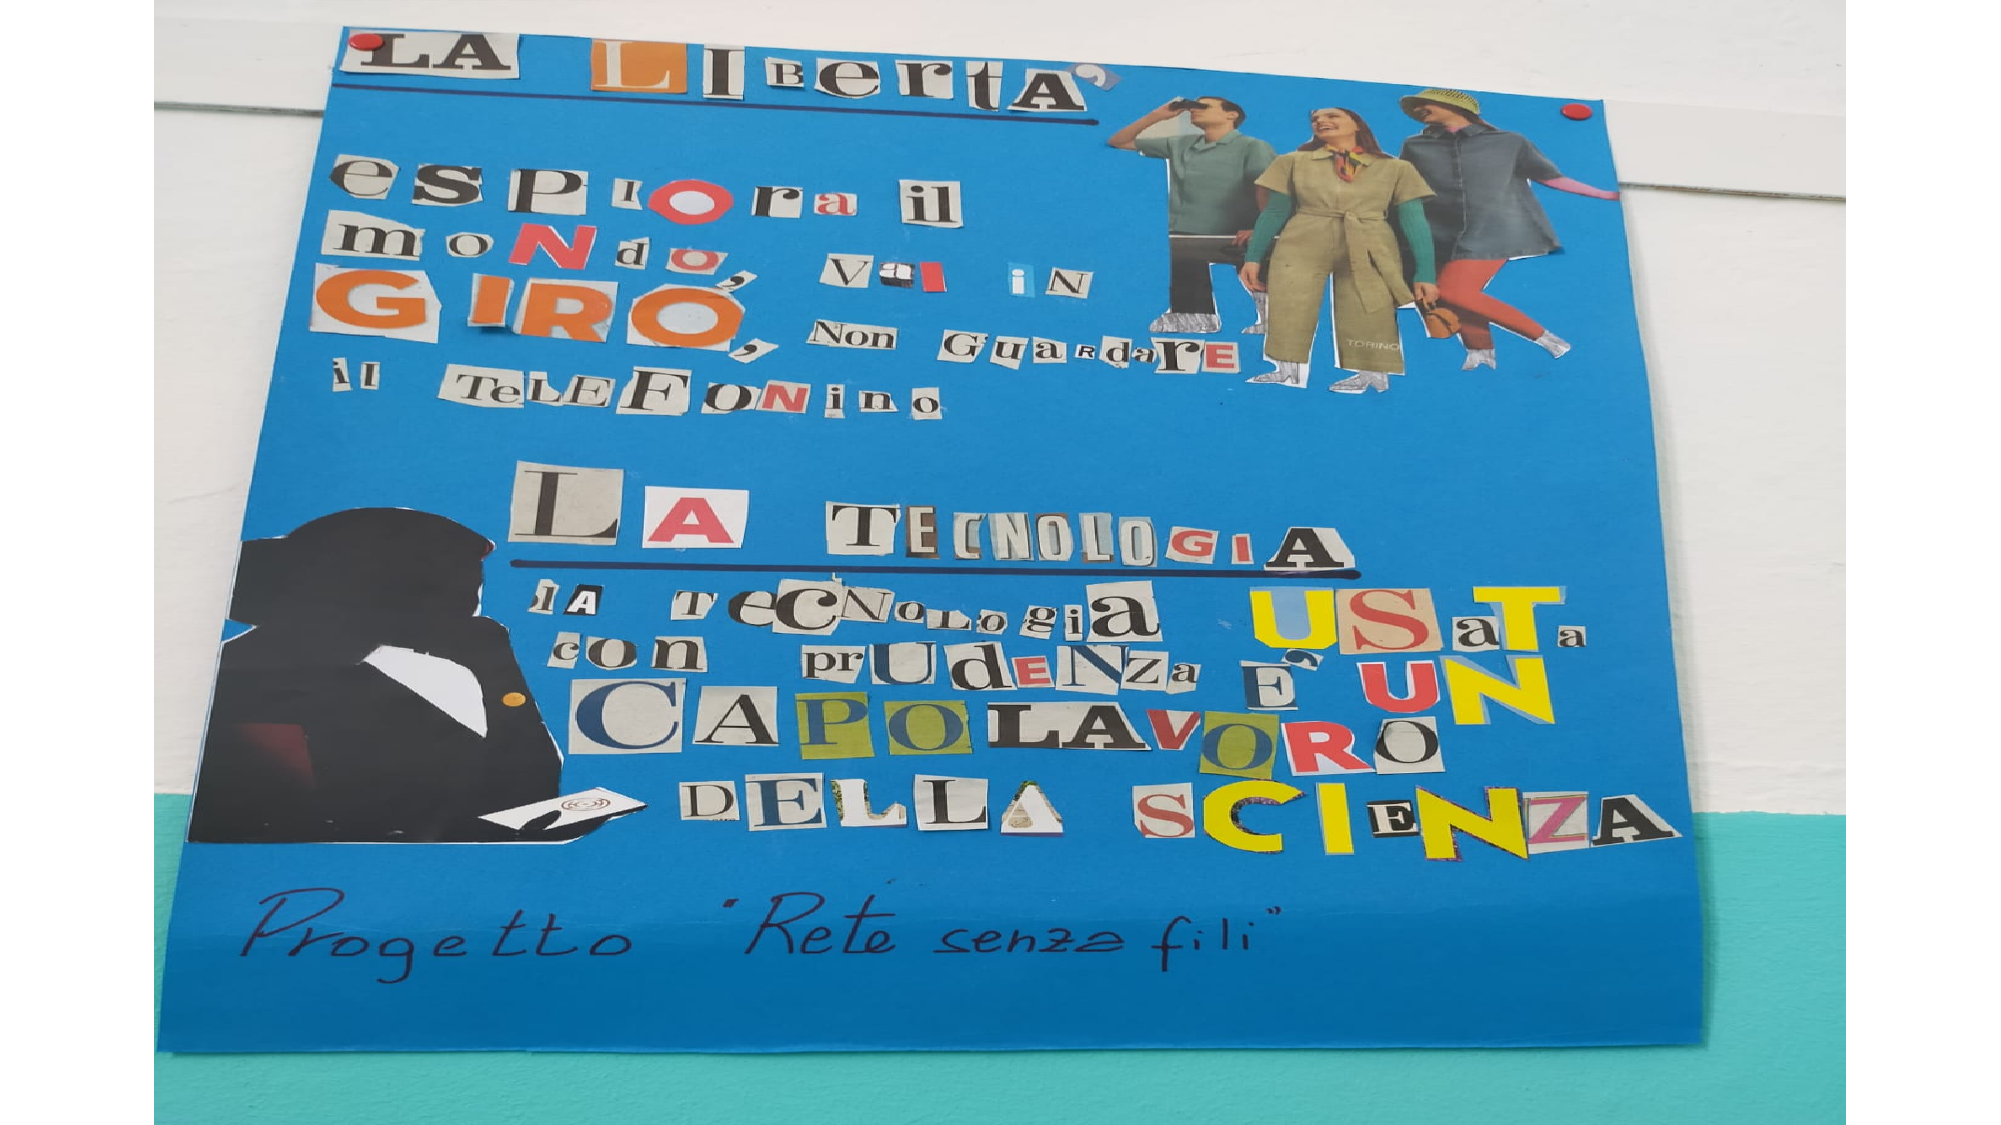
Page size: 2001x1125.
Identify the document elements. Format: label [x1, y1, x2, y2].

picture [153, 0, 1846, 1125]
